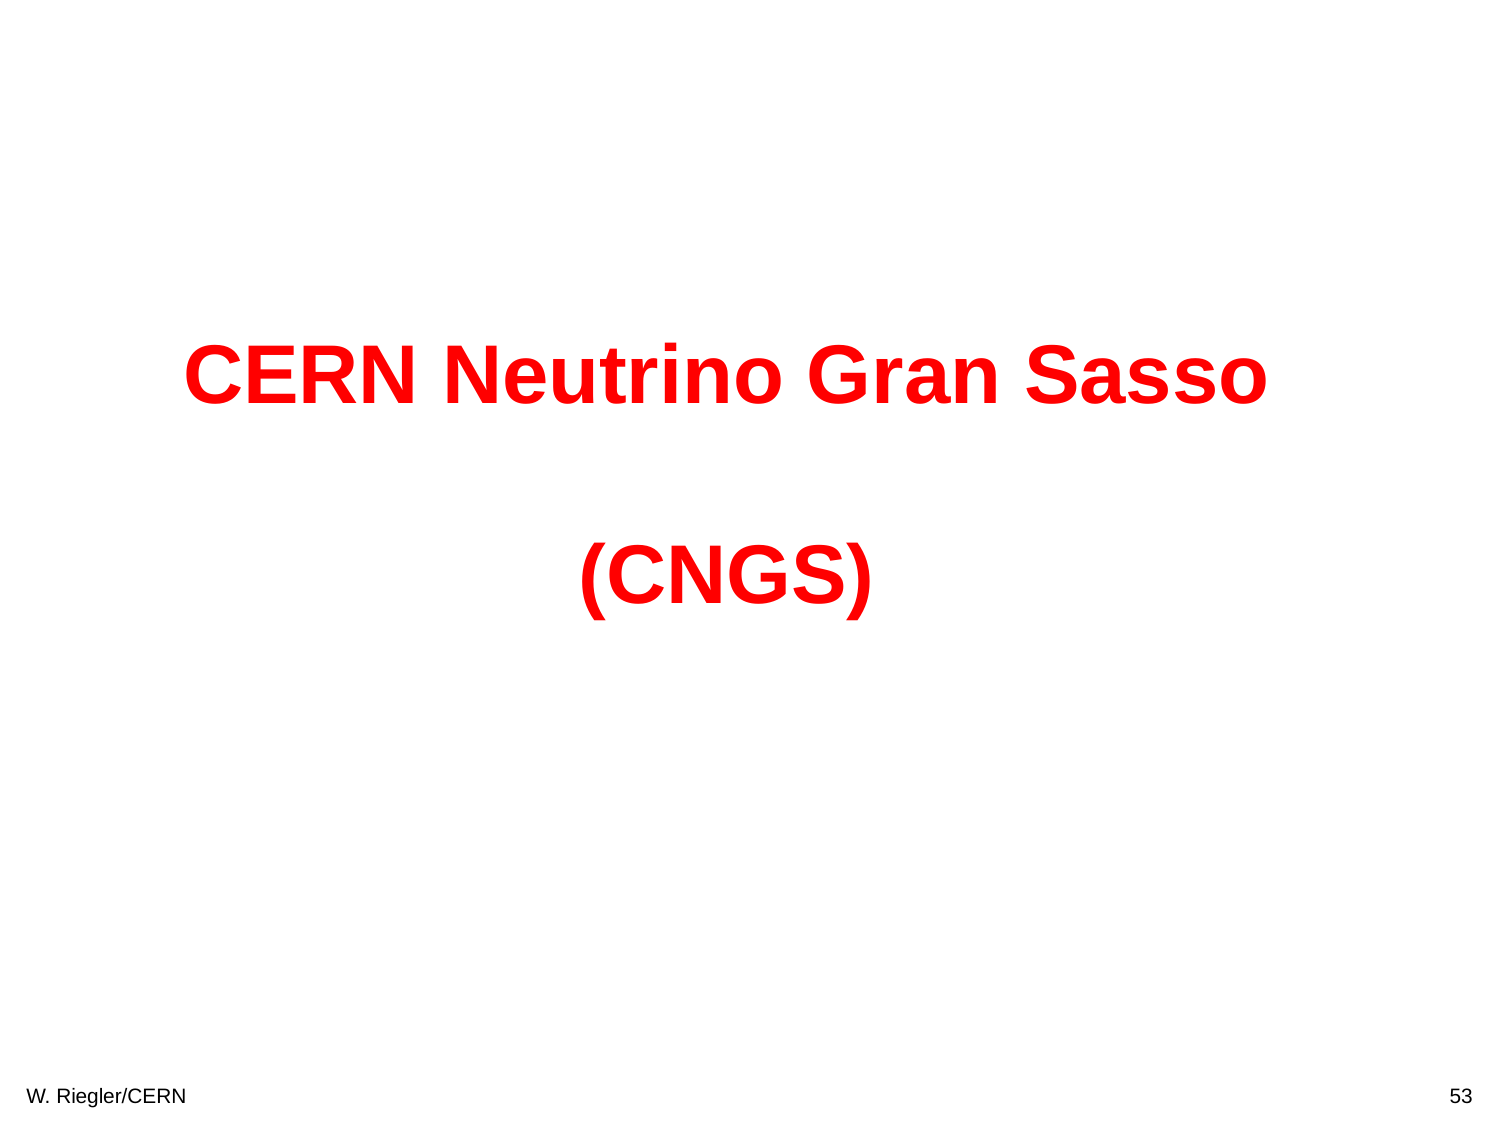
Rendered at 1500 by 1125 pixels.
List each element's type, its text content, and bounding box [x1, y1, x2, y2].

slide_number 53 [1424, 1074, 1488, 1116]
footer W. Riegler/CERN [0, 1074, 213, 1125]
text_box CERN Neutrino Gran Sasso (CNGS) [168, 312, 1285, 628]
